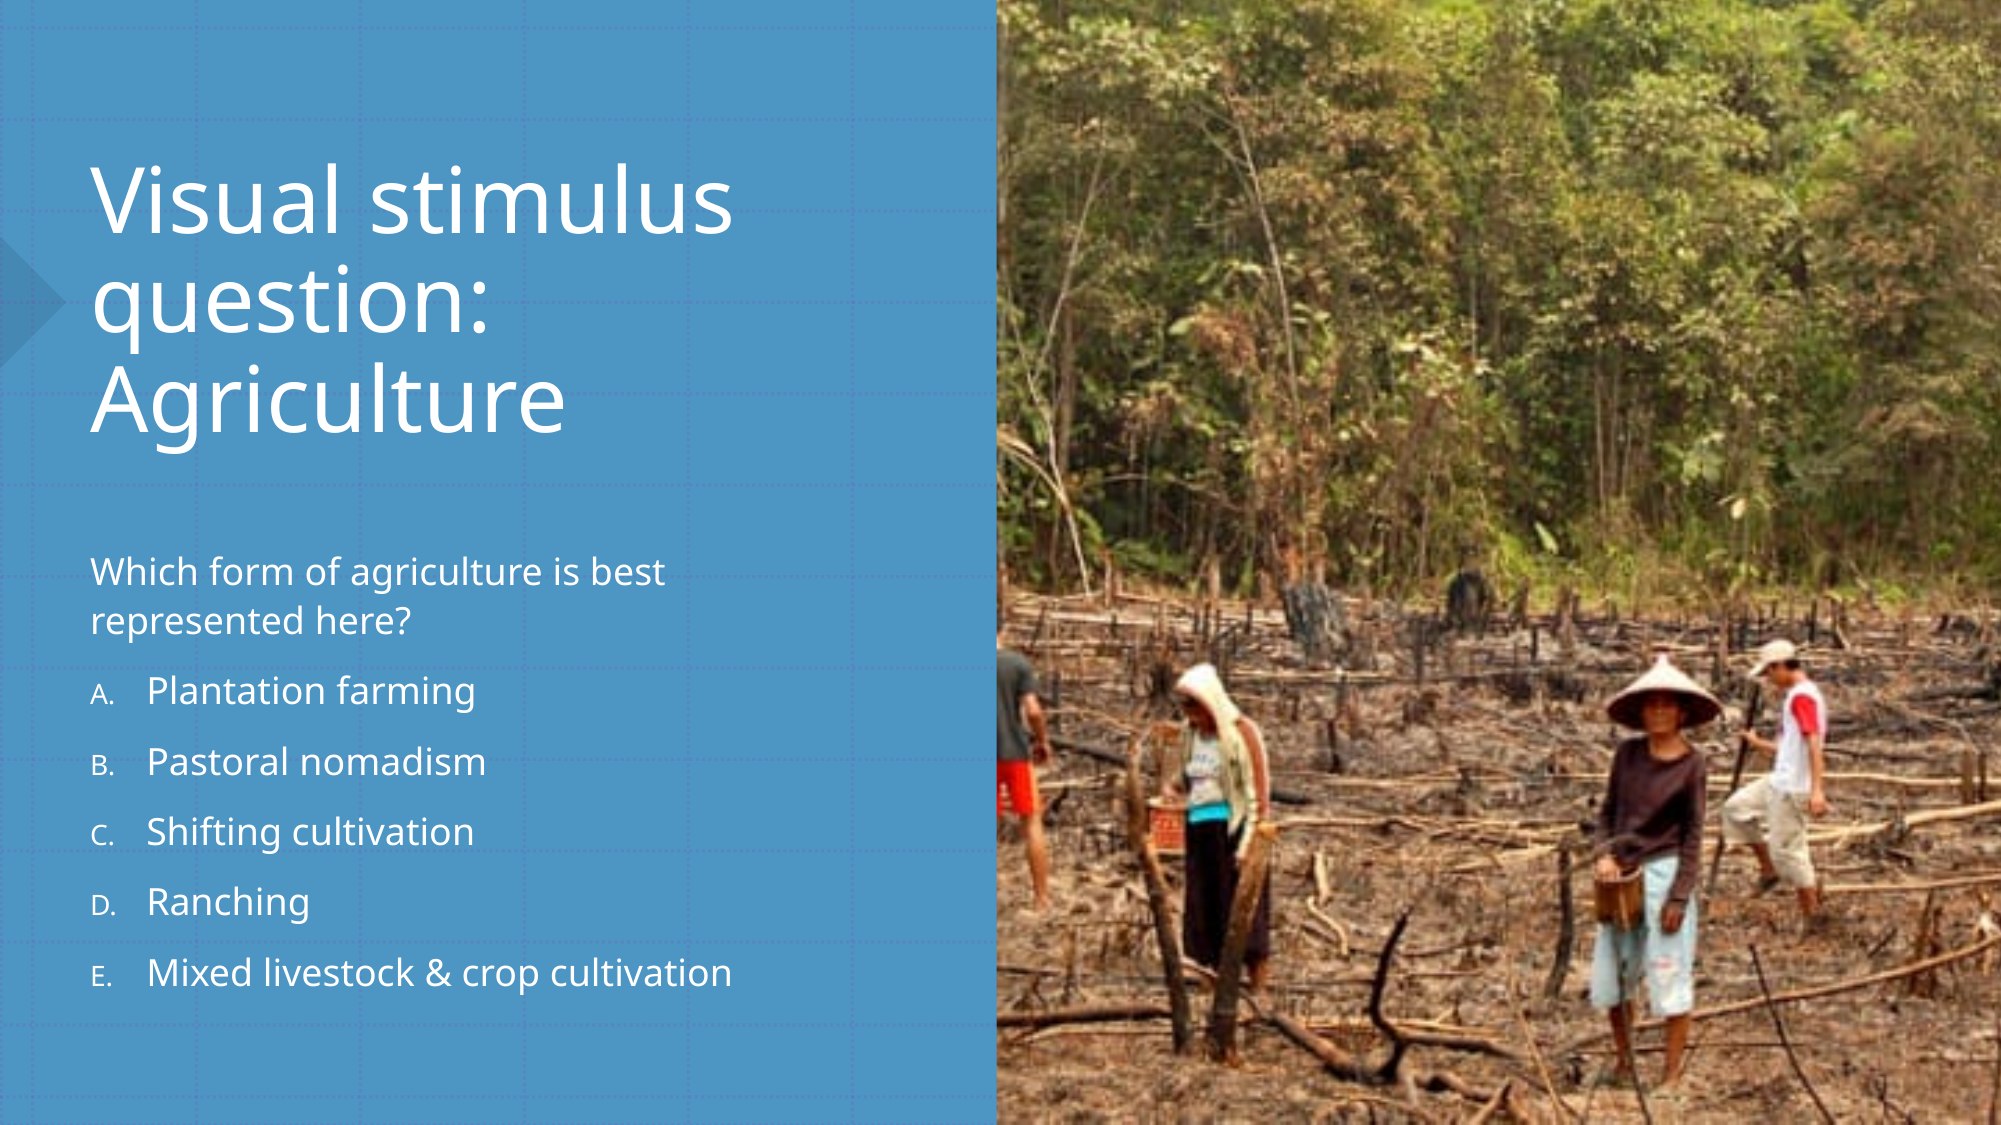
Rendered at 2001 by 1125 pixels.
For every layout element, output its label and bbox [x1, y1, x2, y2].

text_box [0, 0, 996, 1125]
list [996, 0, 2000, 1125]
